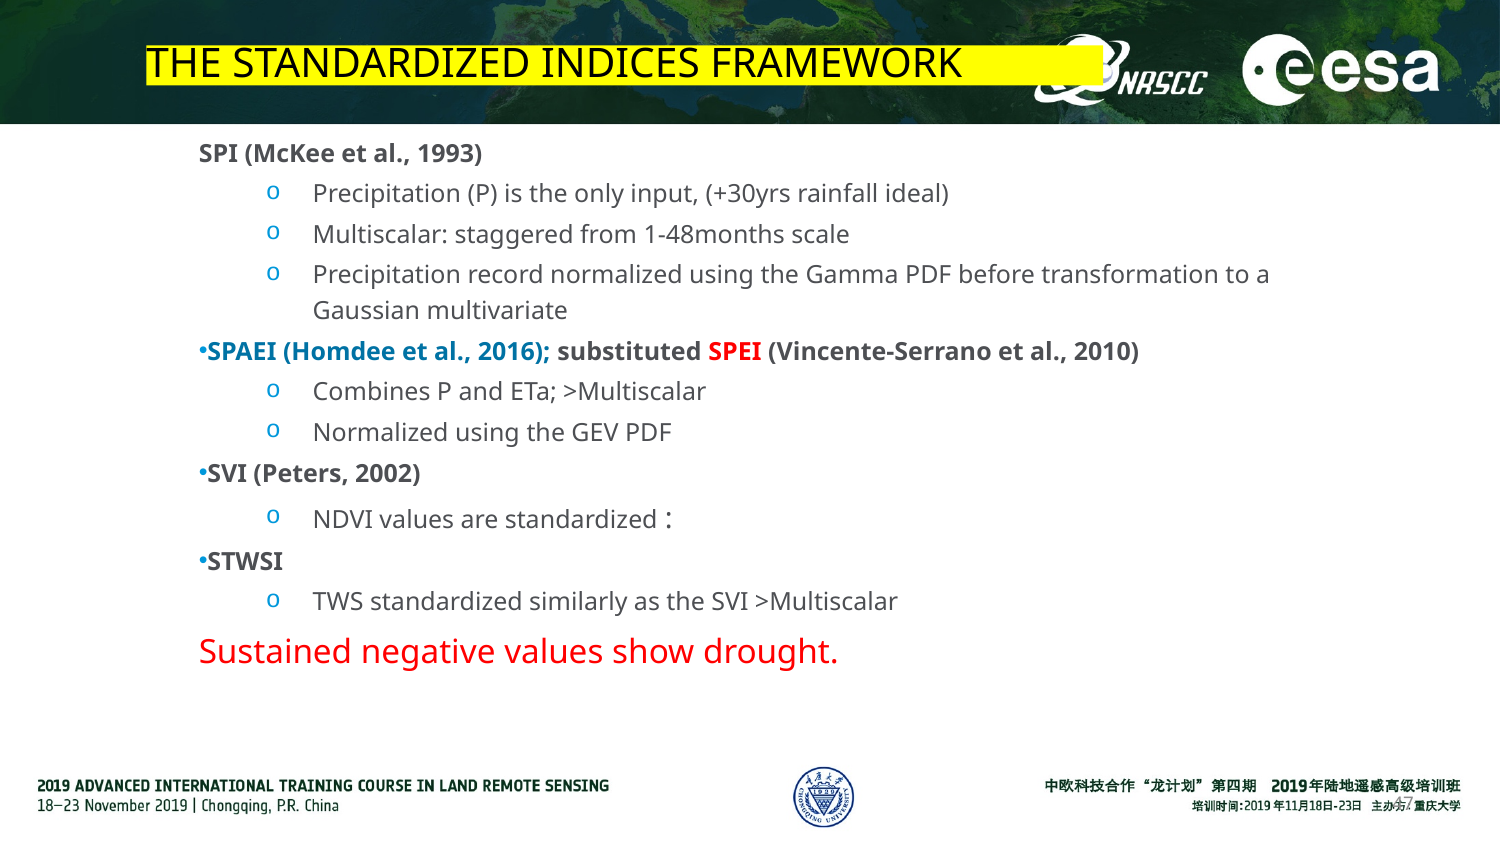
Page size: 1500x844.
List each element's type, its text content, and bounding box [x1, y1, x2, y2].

picture [0, 0, 1500, 844]
title The Standardized Indices framework [146, 45, 1104, 86]
